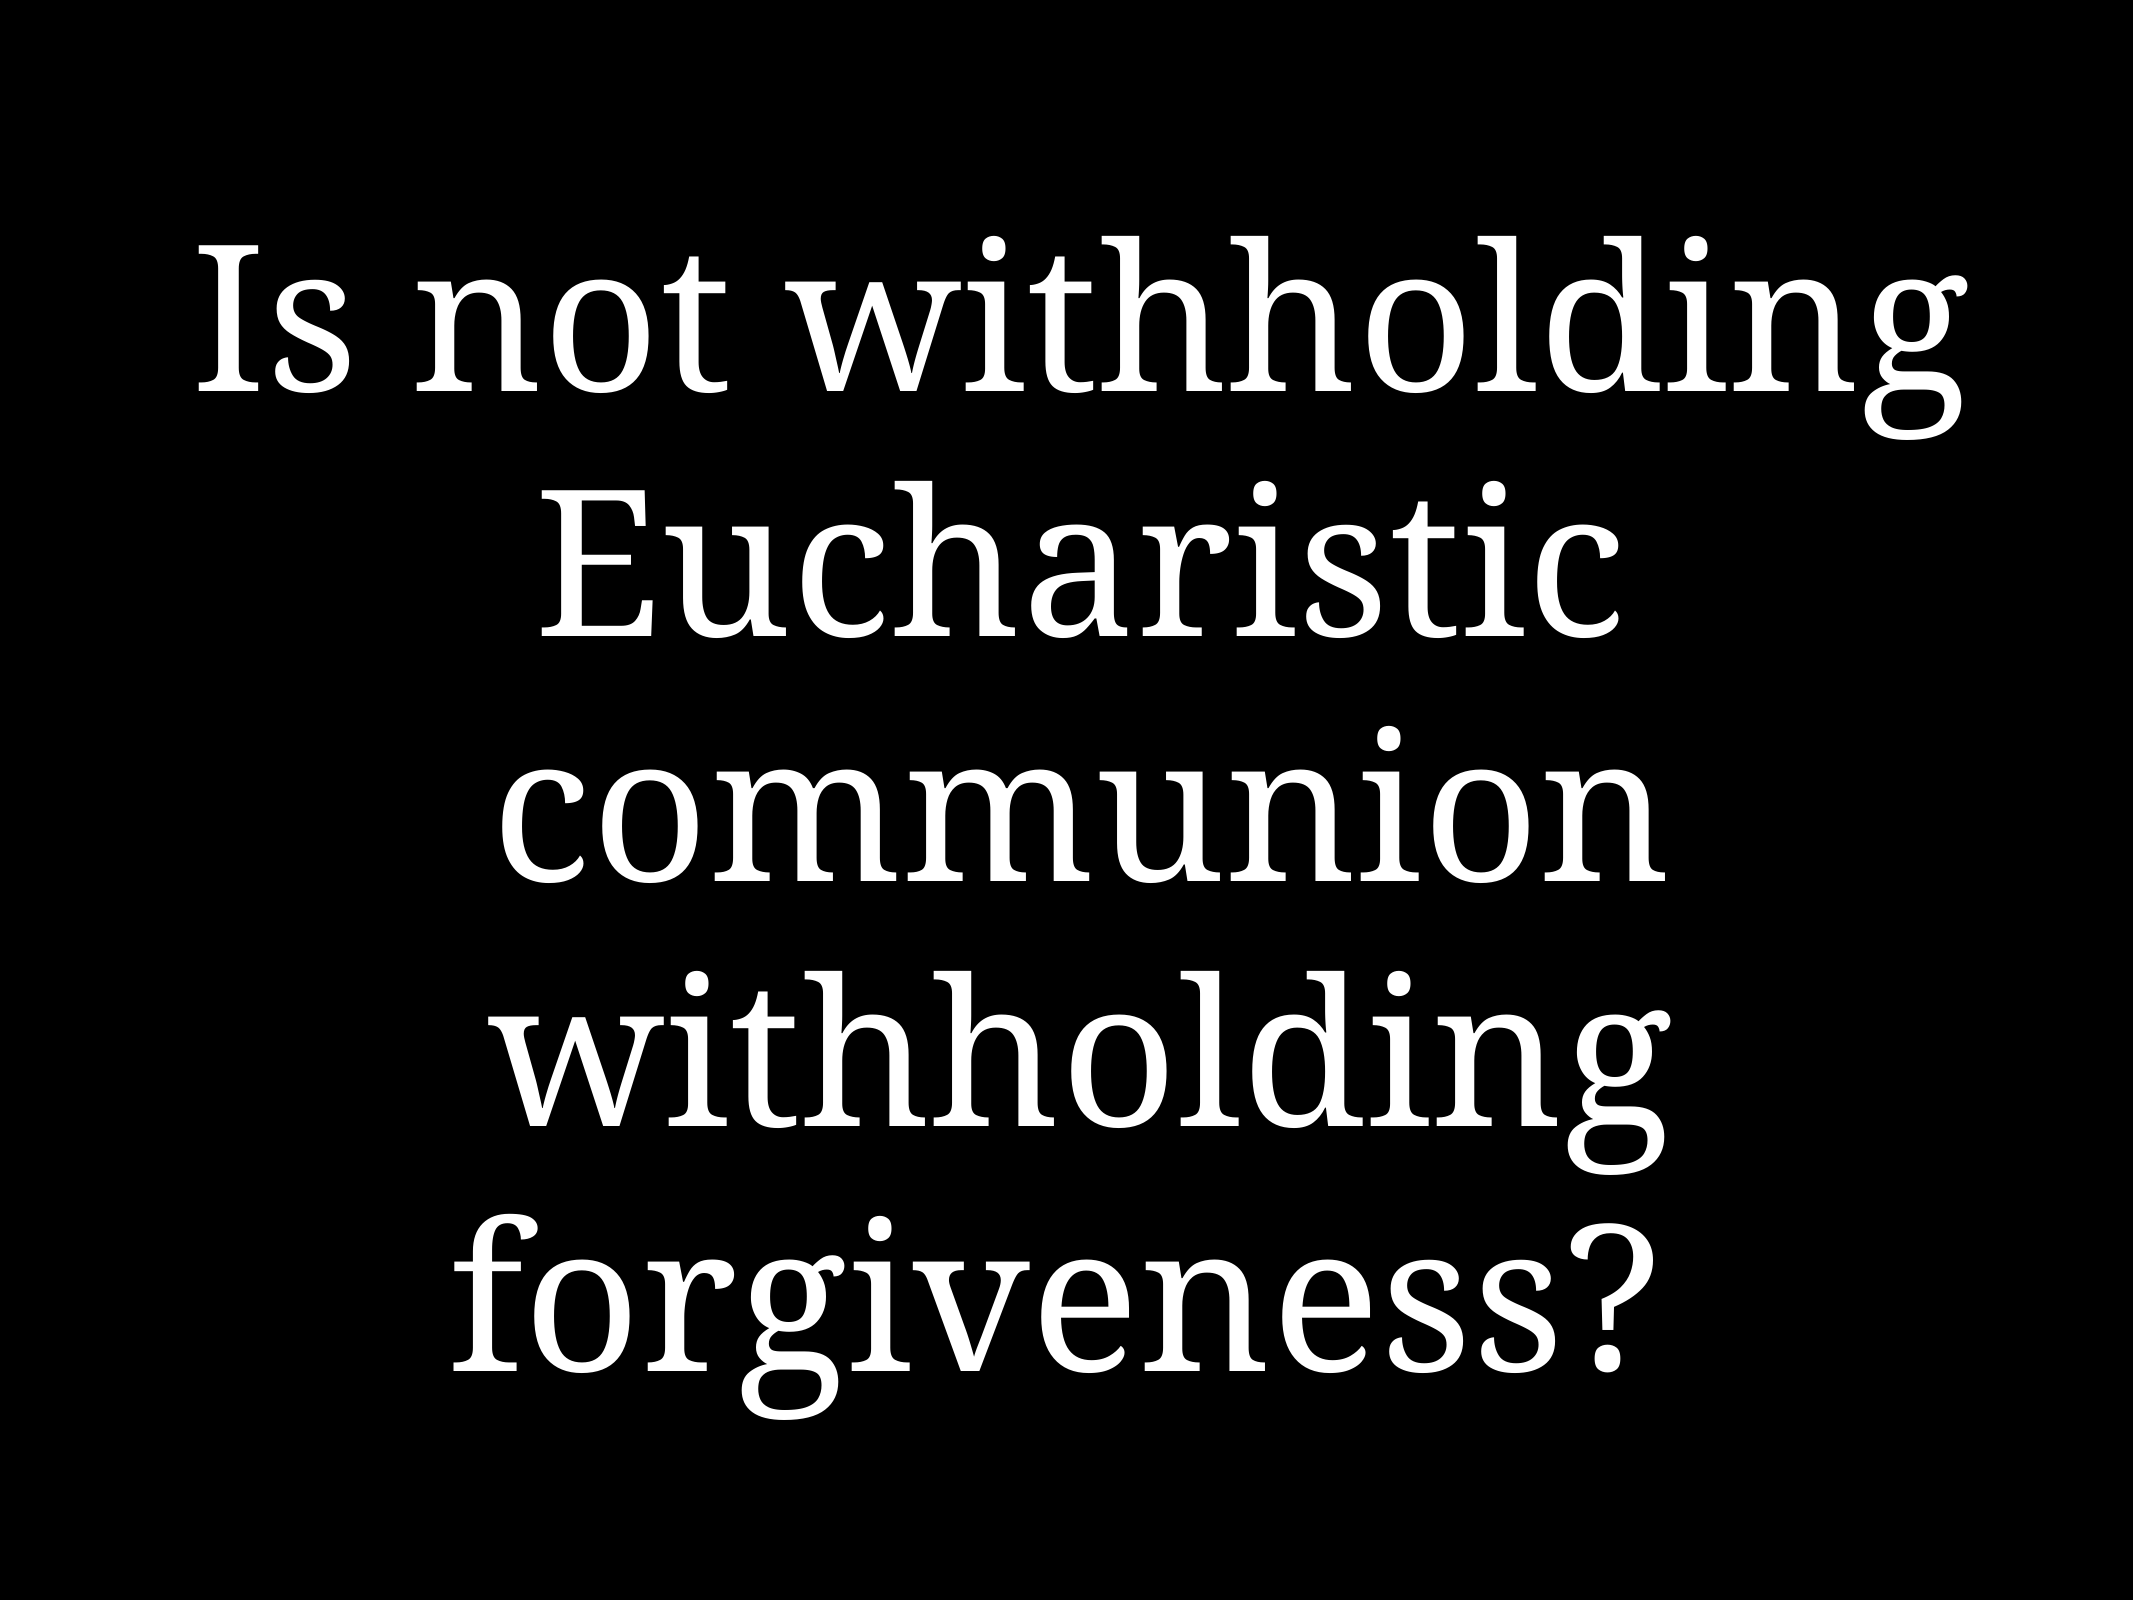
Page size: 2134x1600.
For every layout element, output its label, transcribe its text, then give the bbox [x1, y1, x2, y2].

title Is not withholding Eucharistic communion withholding forgiveness? [109, 110, 2054, 1490]
